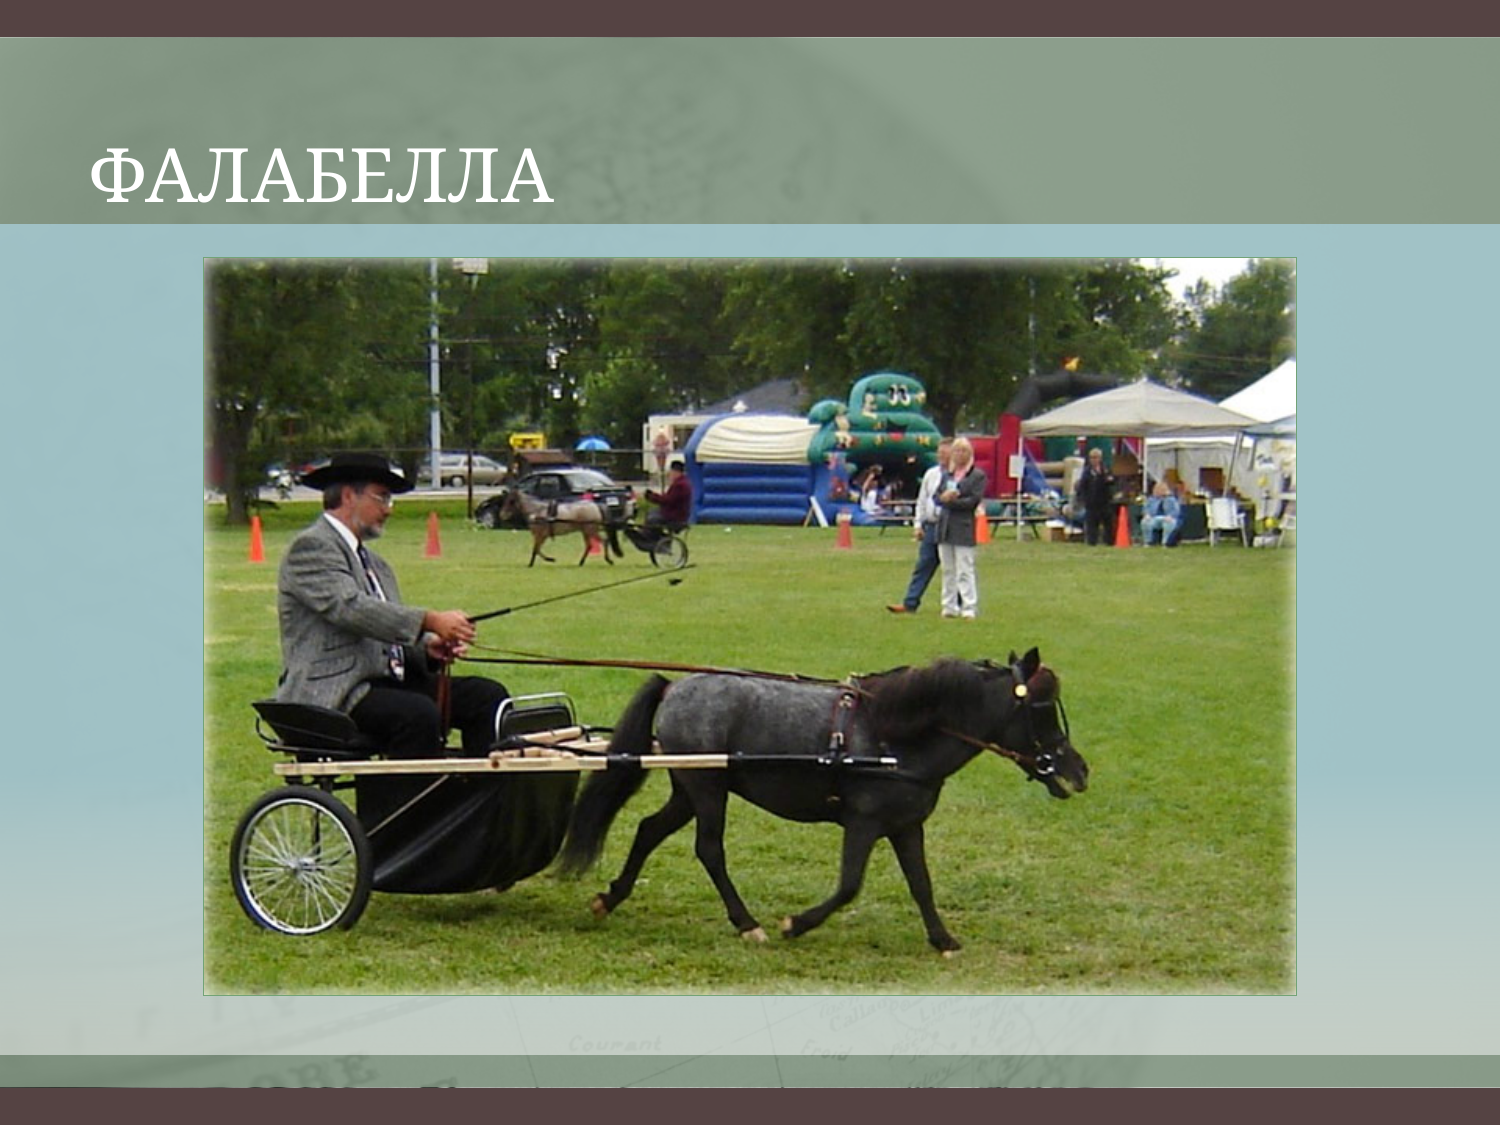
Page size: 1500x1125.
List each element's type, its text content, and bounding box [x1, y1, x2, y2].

title фалабелла [75, 37, 1425, 225]
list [203, 257, 1297, 996]
